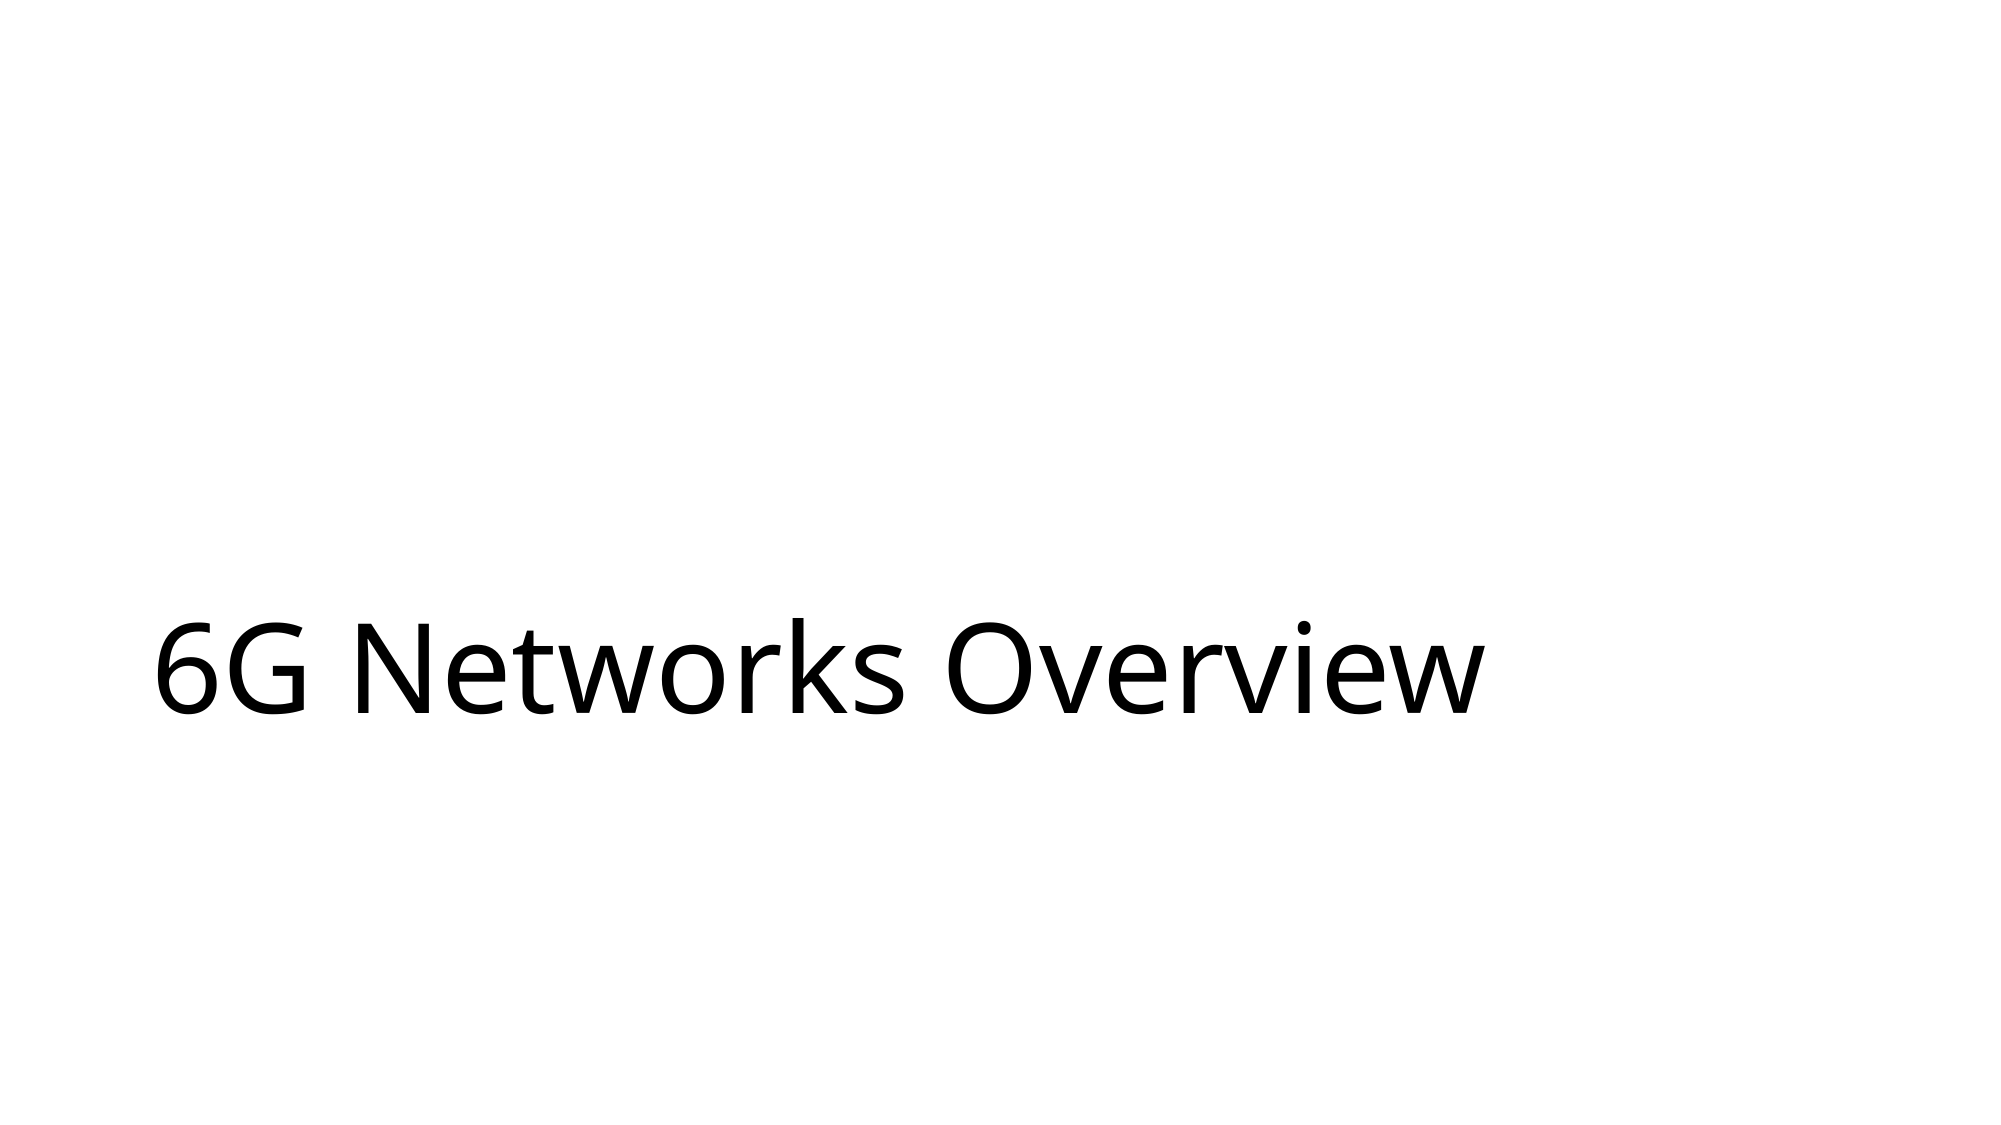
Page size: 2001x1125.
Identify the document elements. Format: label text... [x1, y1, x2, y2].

title 6G Networks Overview [136, 280, 1862, 749]
